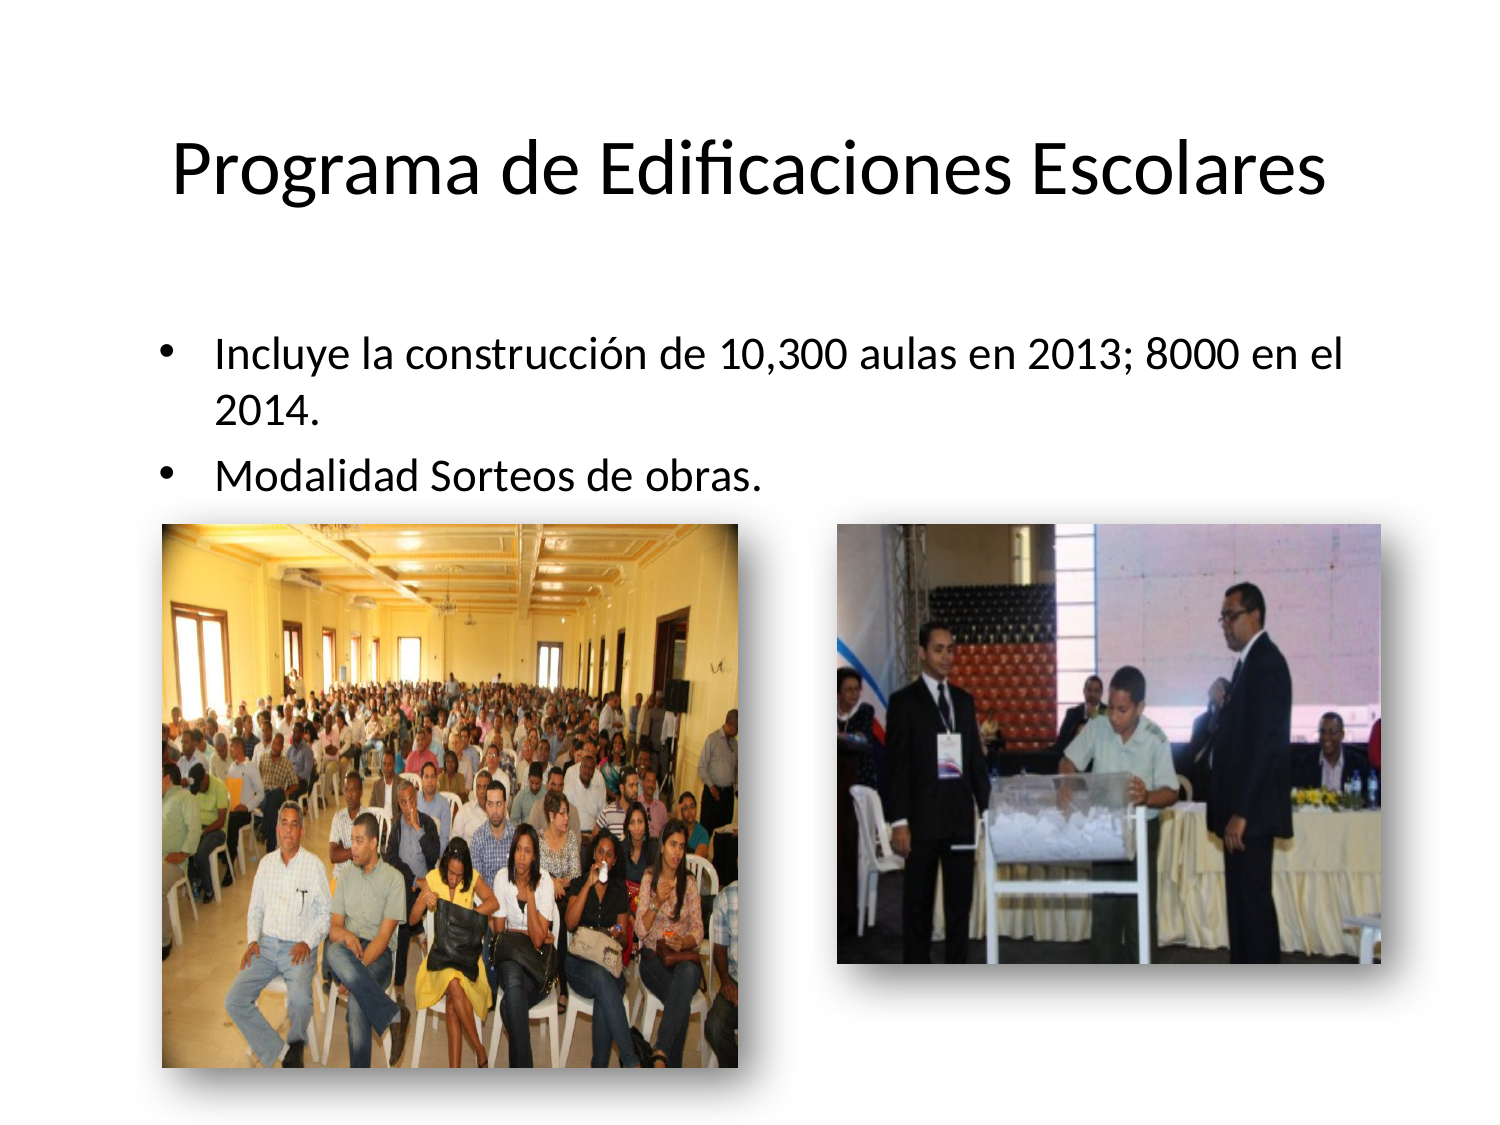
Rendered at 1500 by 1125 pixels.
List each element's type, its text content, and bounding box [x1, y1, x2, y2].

picture [837, 524, 1382, 964]
picture [162, 524, 738, 1069]
list Incluye la construcción de 10,300 aulas en 2013; 8000 en el 2014. Modalidad Sorteos de obras. [143, 249, 1381, 772]
title Programa de Edificaciones Escolares [58, 92, 1442, 233]
